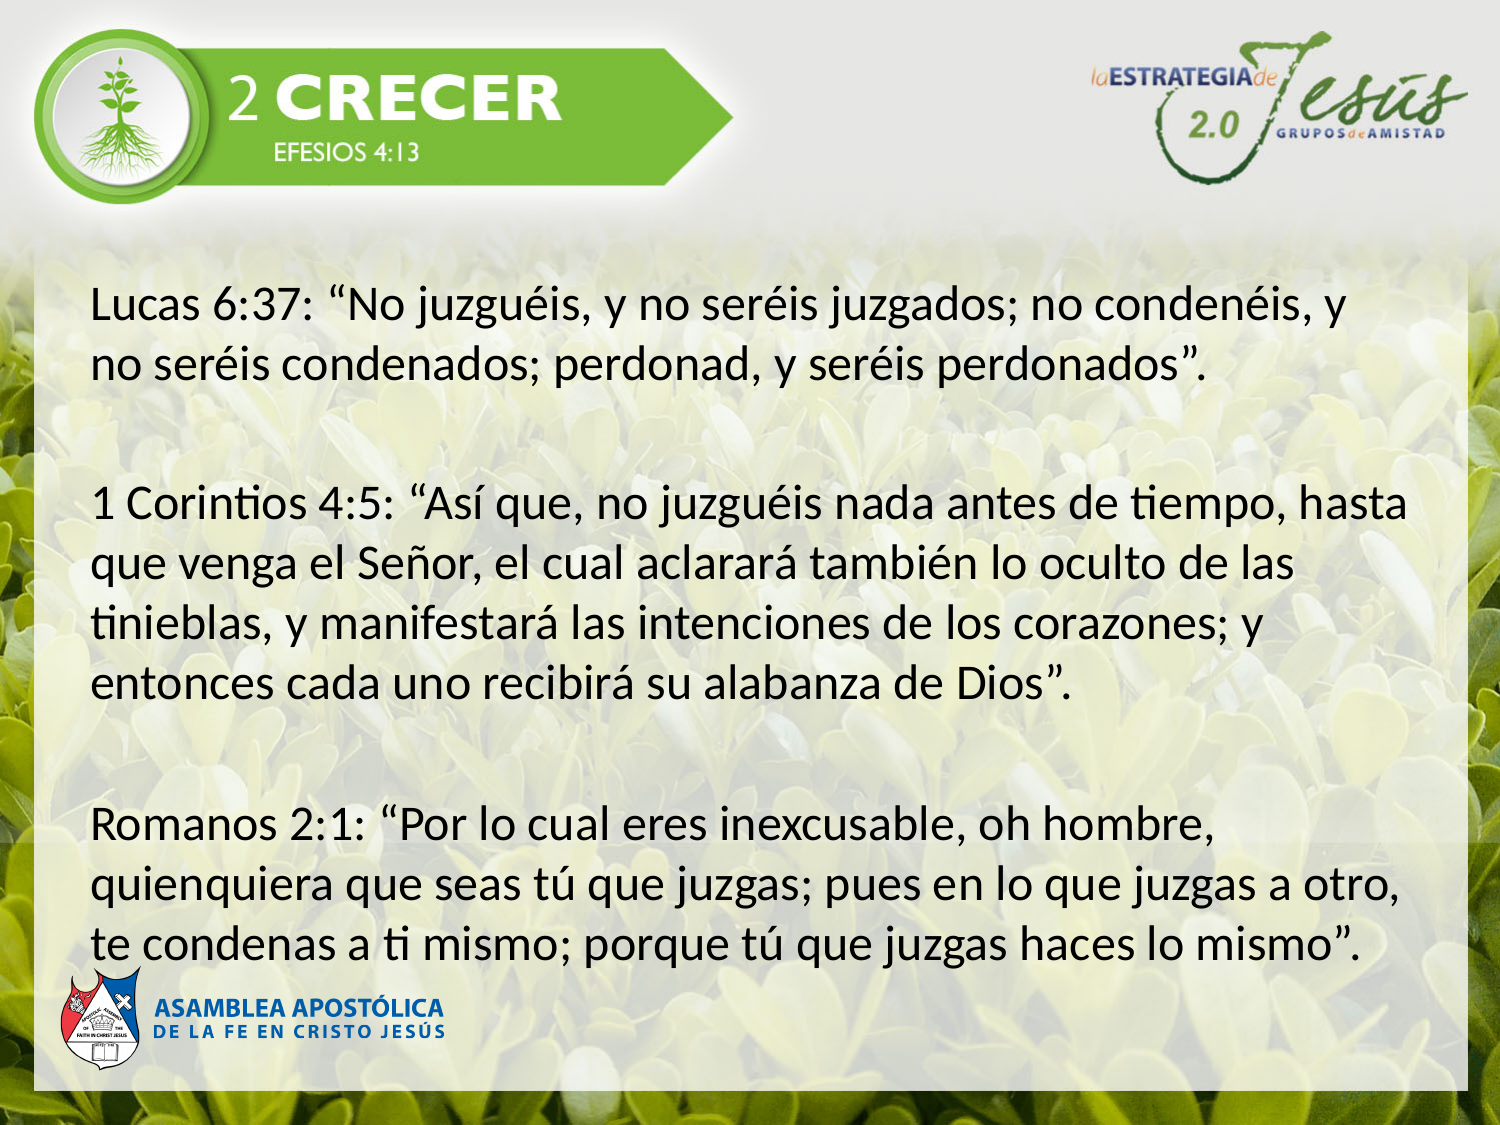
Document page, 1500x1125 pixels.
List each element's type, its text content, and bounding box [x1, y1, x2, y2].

picture [0, 0, 1500, 1125]
list Lucas 6:37: “No juzguéis, y no seréis juzgados; no condenéis, y no seréis condenados; perdonad, y seréis perdonados”. 1 Corintios 4:5: “Así que, no juzguéis nada antes de tiempo, hasta que venga el Señor, el cual aclarará también lo oculto de las tinieblas, y manifestará las intenciones de los corazones; y entonces cada uno recibirá su alabanza de Dios”. Romanos 2:1: “Por lo cual eres inexcusable, oh hombre, quienquiera que seas tú que juzgas; pues en lo que juzgas a otro, te condenas a ti mismo; porque tú que juzgas haces lo mismo”. [75, 262, 1425, 1005]
